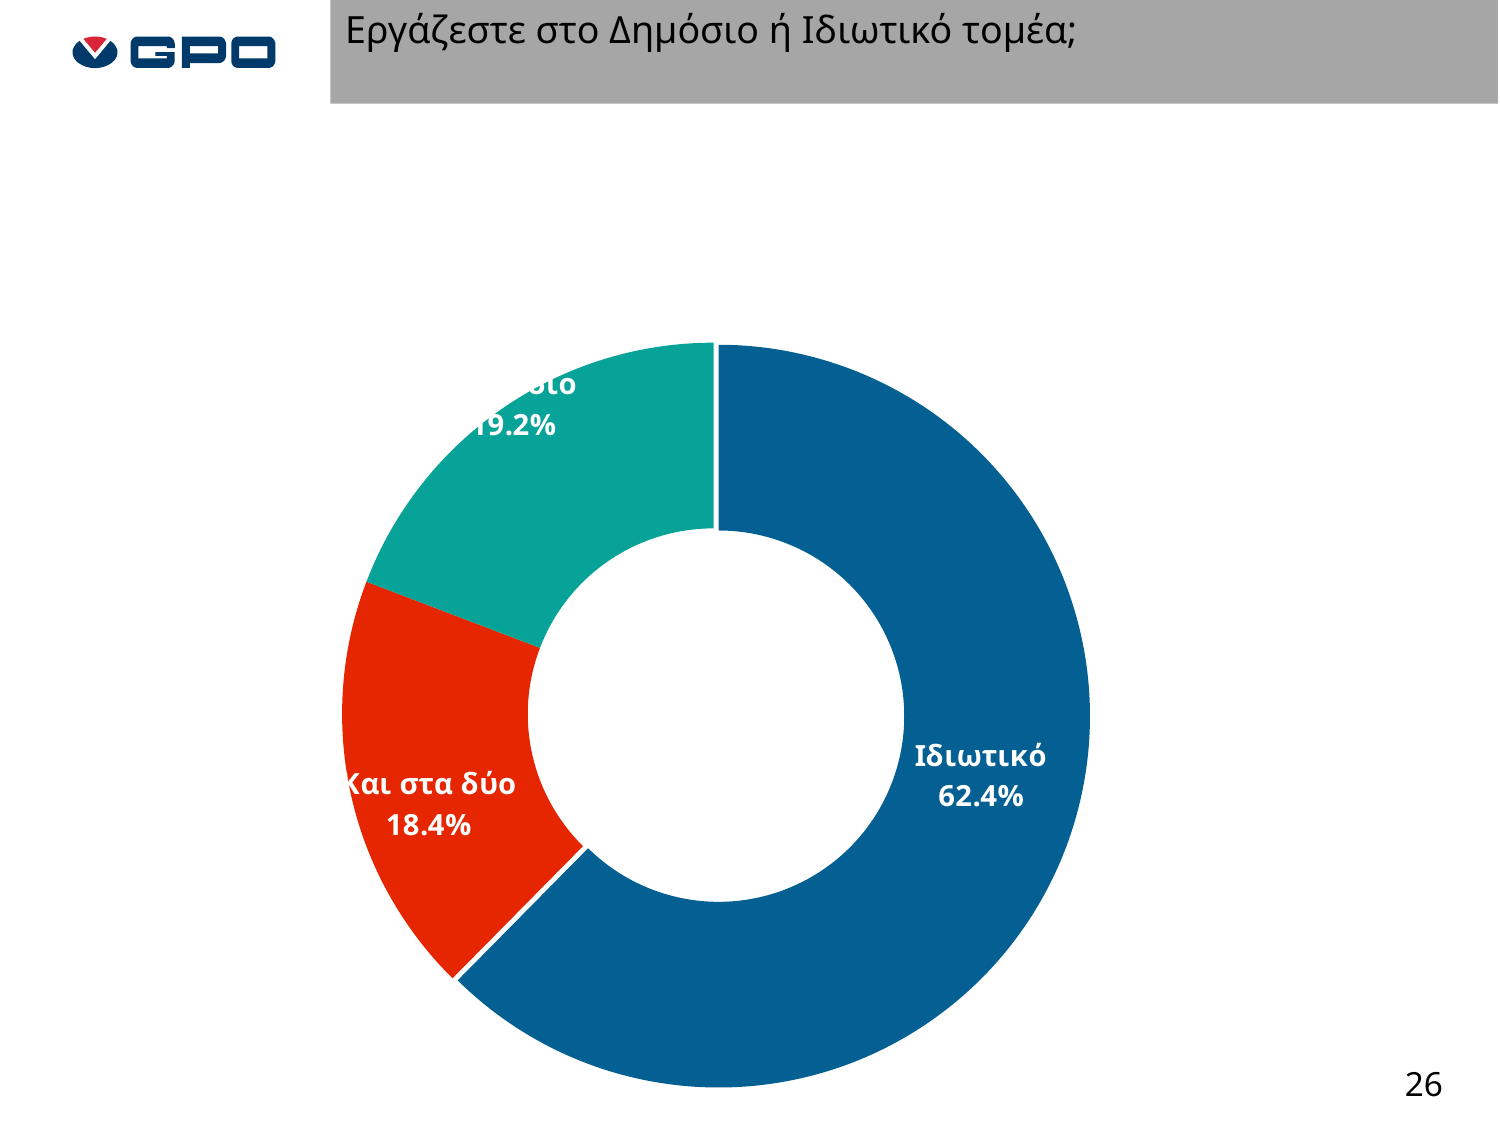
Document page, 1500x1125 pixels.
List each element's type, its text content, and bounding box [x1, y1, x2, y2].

chart [0, 213, 1498, 1125]
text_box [72, 36, 276, 68]
text_box Εργάζεστε στο Δημόσιο ή Ιδιωτικό τομέα; [330, 0, 1498, 104]
